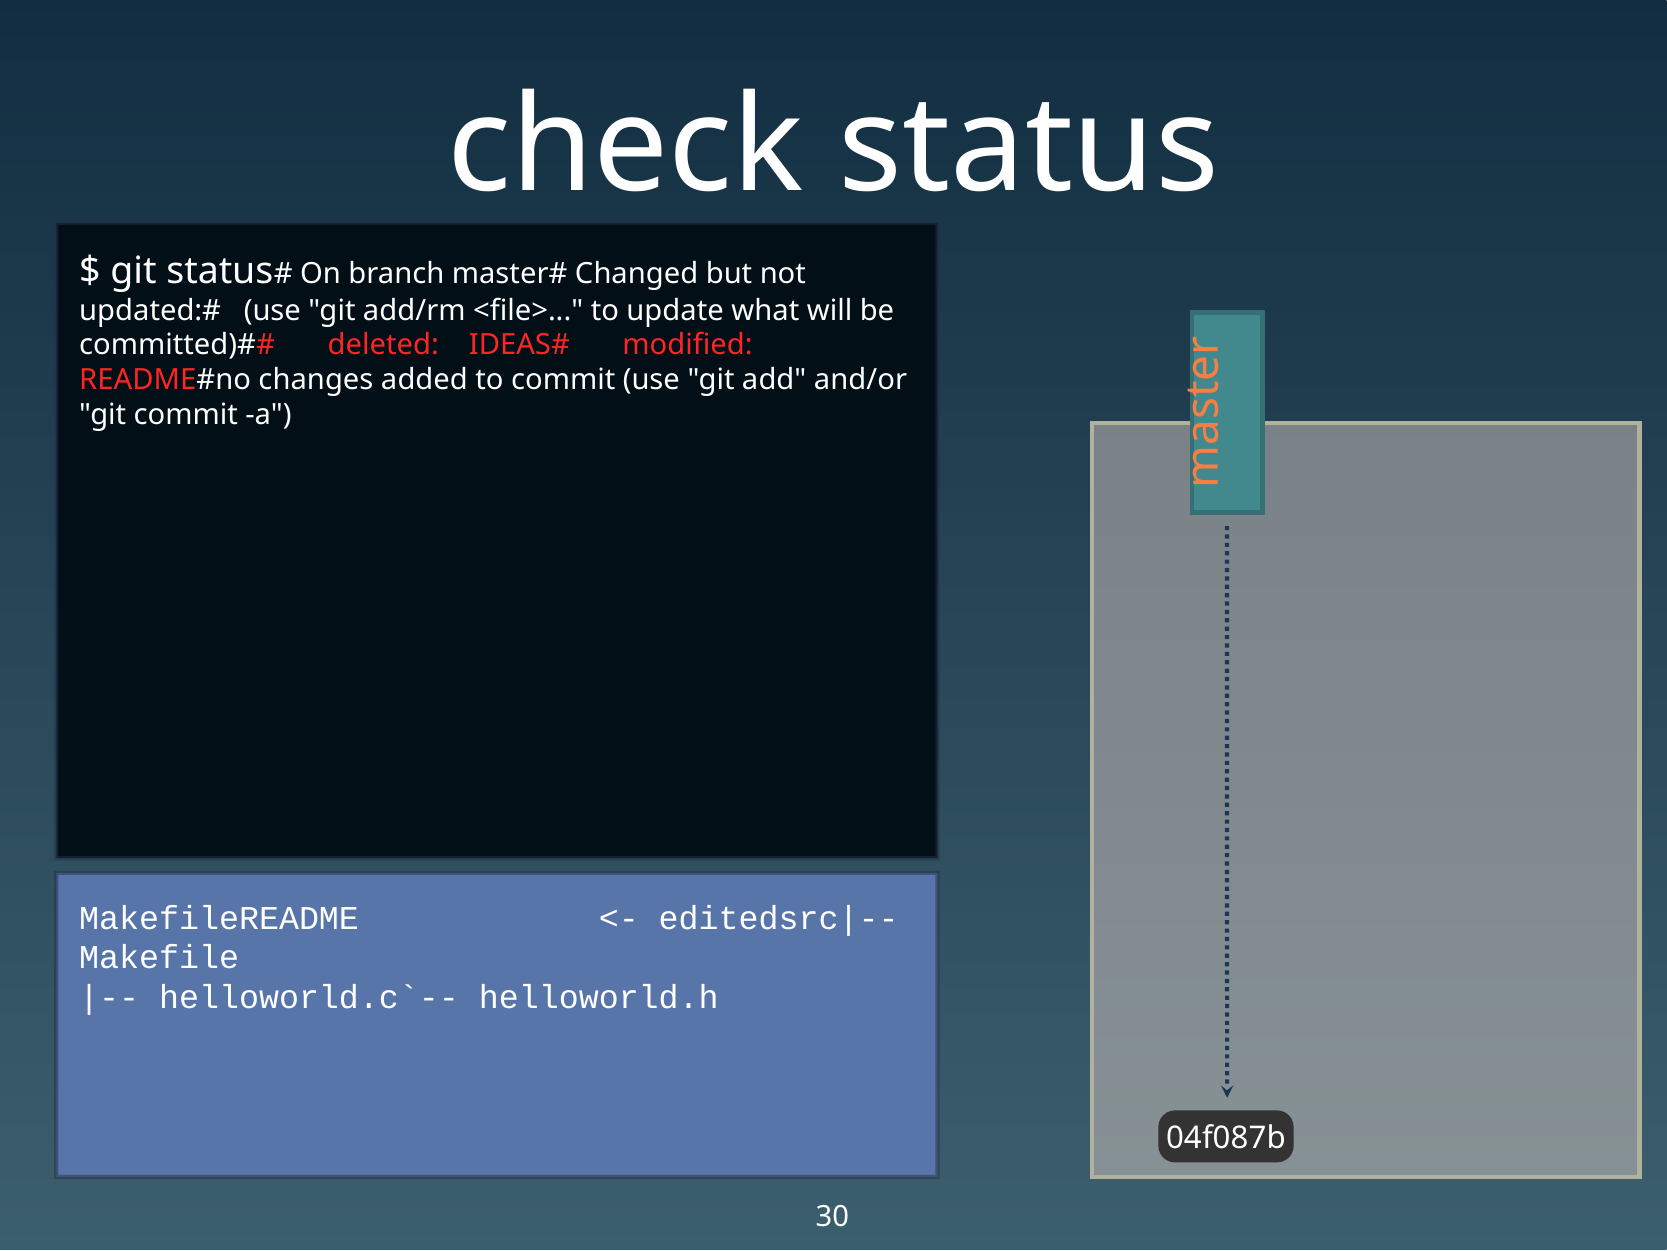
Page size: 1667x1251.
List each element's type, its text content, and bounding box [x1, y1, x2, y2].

text_box [1220, 1085, 1234, 1098]
title check status [73, 32, 1594, 243]
text_box 04f087b [1158, 1110, 1294, 1163]
text_box master [1191, 312, 1263, 513]
text_box $ git status# On branch master# Changed but not updated:# (use "git add/rm <file>..." to update what will be committed)## deleted: IDEAS# modified: README#no changes added to commit (use "git add" and/or "git commit -a") [56, 222, 938, 859]
text_box [1091, 422, 1640, 1178]
text_box 30 [810, 1189, 855, 1236]
text_box MakefileREADME <- editedsrc|-- Makefile |-- helloworld.c`-- helloworld.h [56, 872, 938, 1178]
